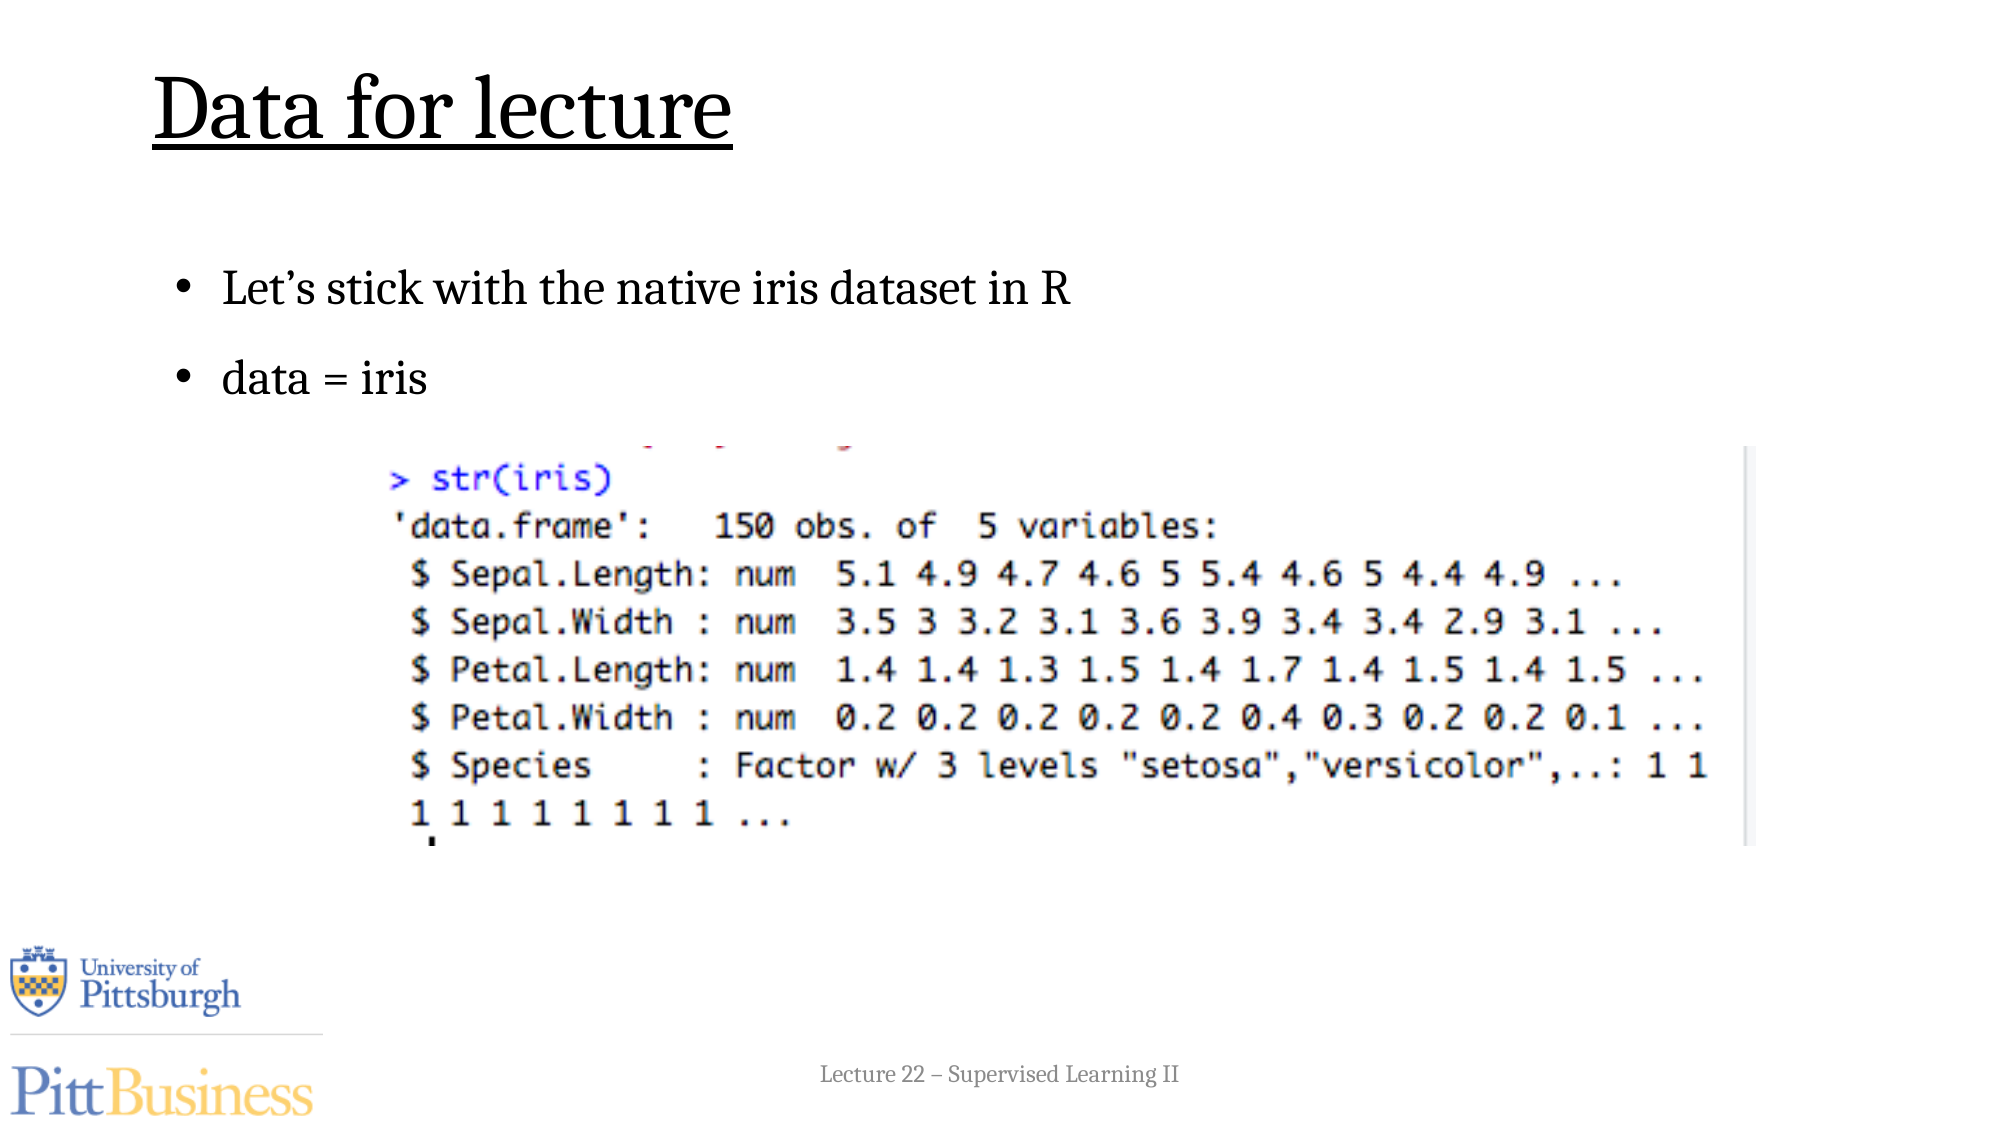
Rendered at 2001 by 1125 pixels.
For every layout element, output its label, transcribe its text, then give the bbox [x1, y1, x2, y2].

text_box [0, 935, 323, 1125]
footer Lecture 22 – Supervised Learning II [662, 1042, 1338, 1103]
text_box Data for lecture [137, 0, 1563, 218]
text_box Let’s stick with the native iris dataset in R data = iris [160, 218, 1087, 413]
picture [385, 446, 1756, 846]
